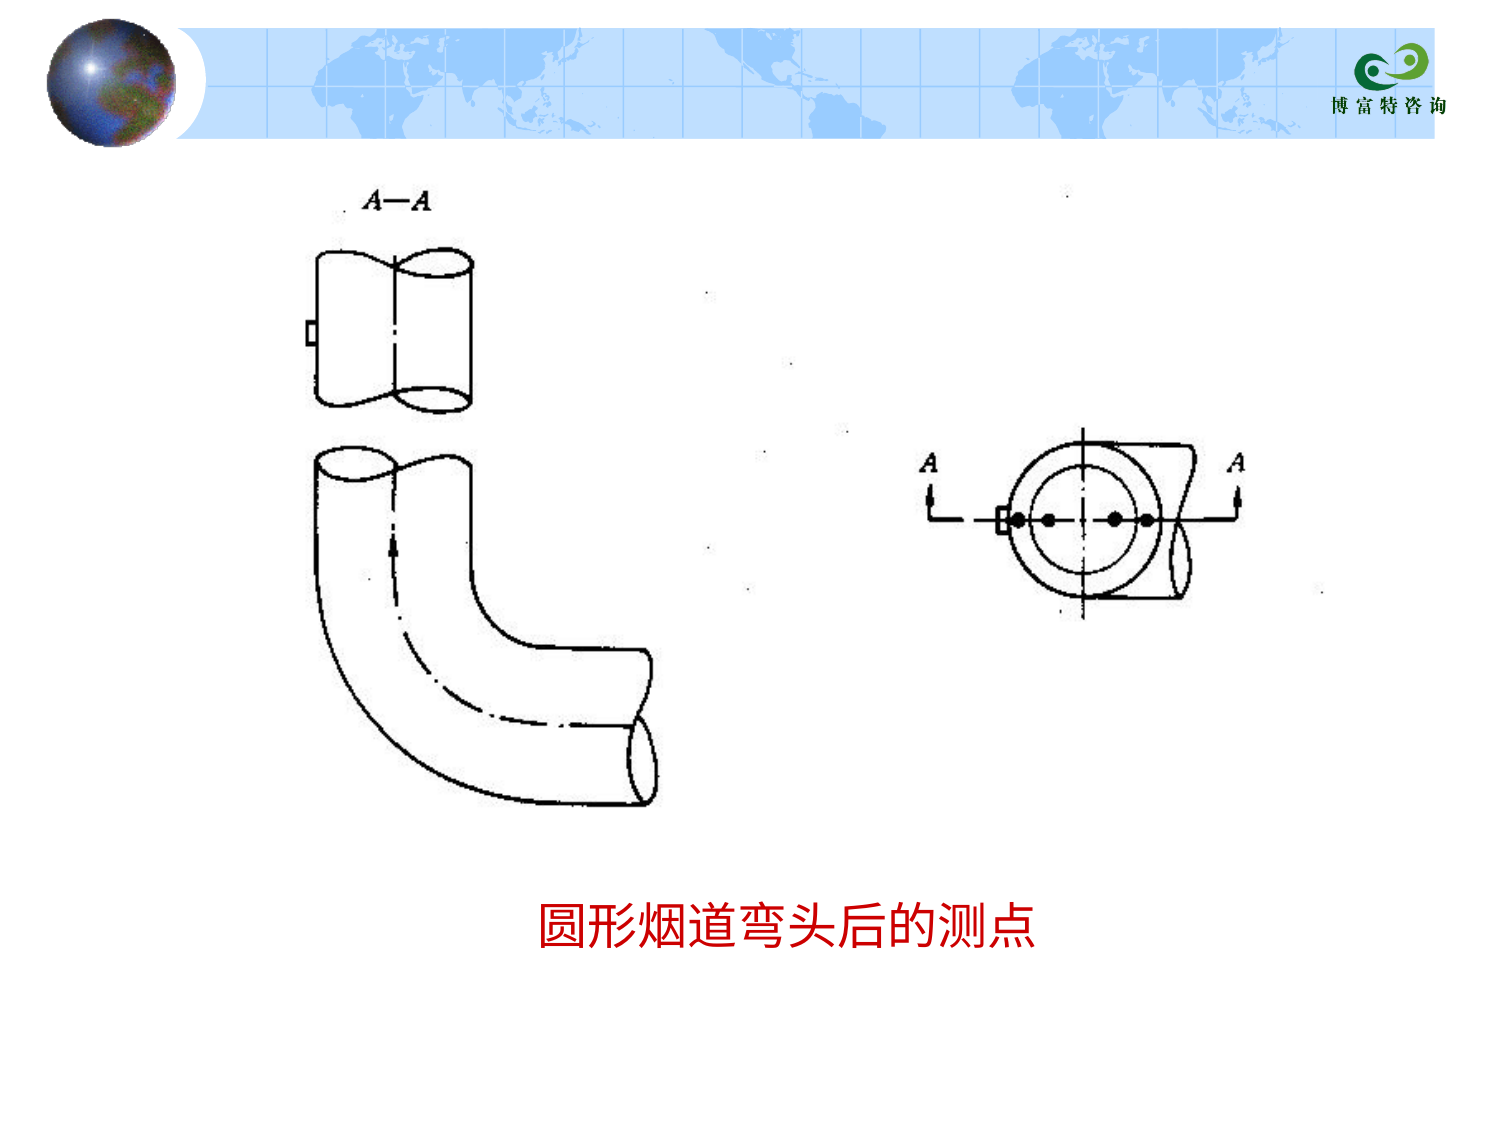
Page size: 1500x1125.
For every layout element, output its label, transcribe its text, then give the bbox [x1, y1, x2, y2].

picture [199, 158, 1338, 847]
picture [1317, 42, 1465, 117]
picture [42, 14, 190, 151]
text_box 圆形烟道弯头后的测点 [449, 887, 1125, 963]
